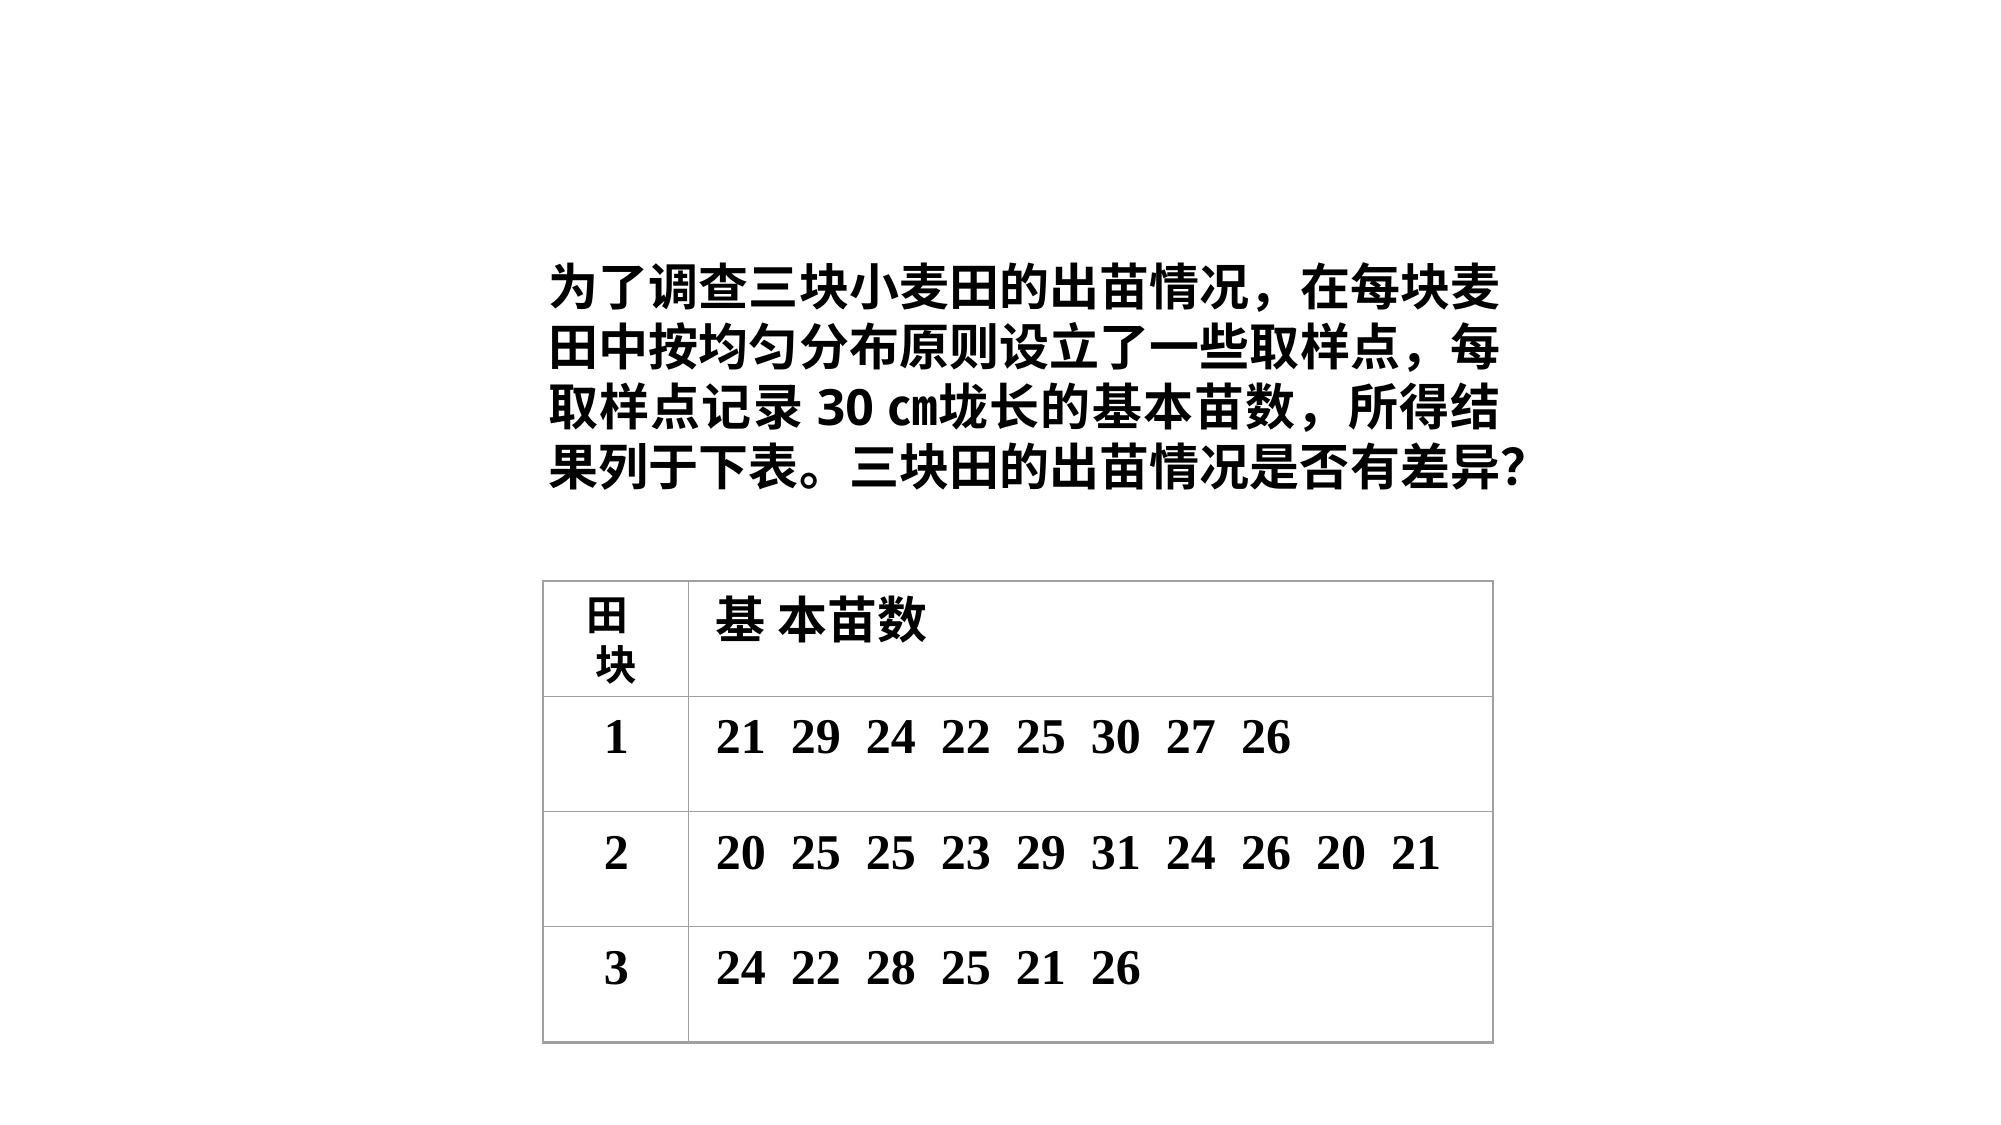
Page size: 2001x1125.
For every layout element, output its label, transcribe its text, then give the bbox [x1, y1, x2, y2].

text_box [542, 580, 1493, 1043]
text_box 为了调查三块小麦田的出苗情况，在每块麦田中按均匀分布原则设立了一些取样点，每取样点记录30㎝垅长的基本苗数，所得结果列于下表。三块田的出苗情况是否有差异？ [533, 247, 1516, 563]
